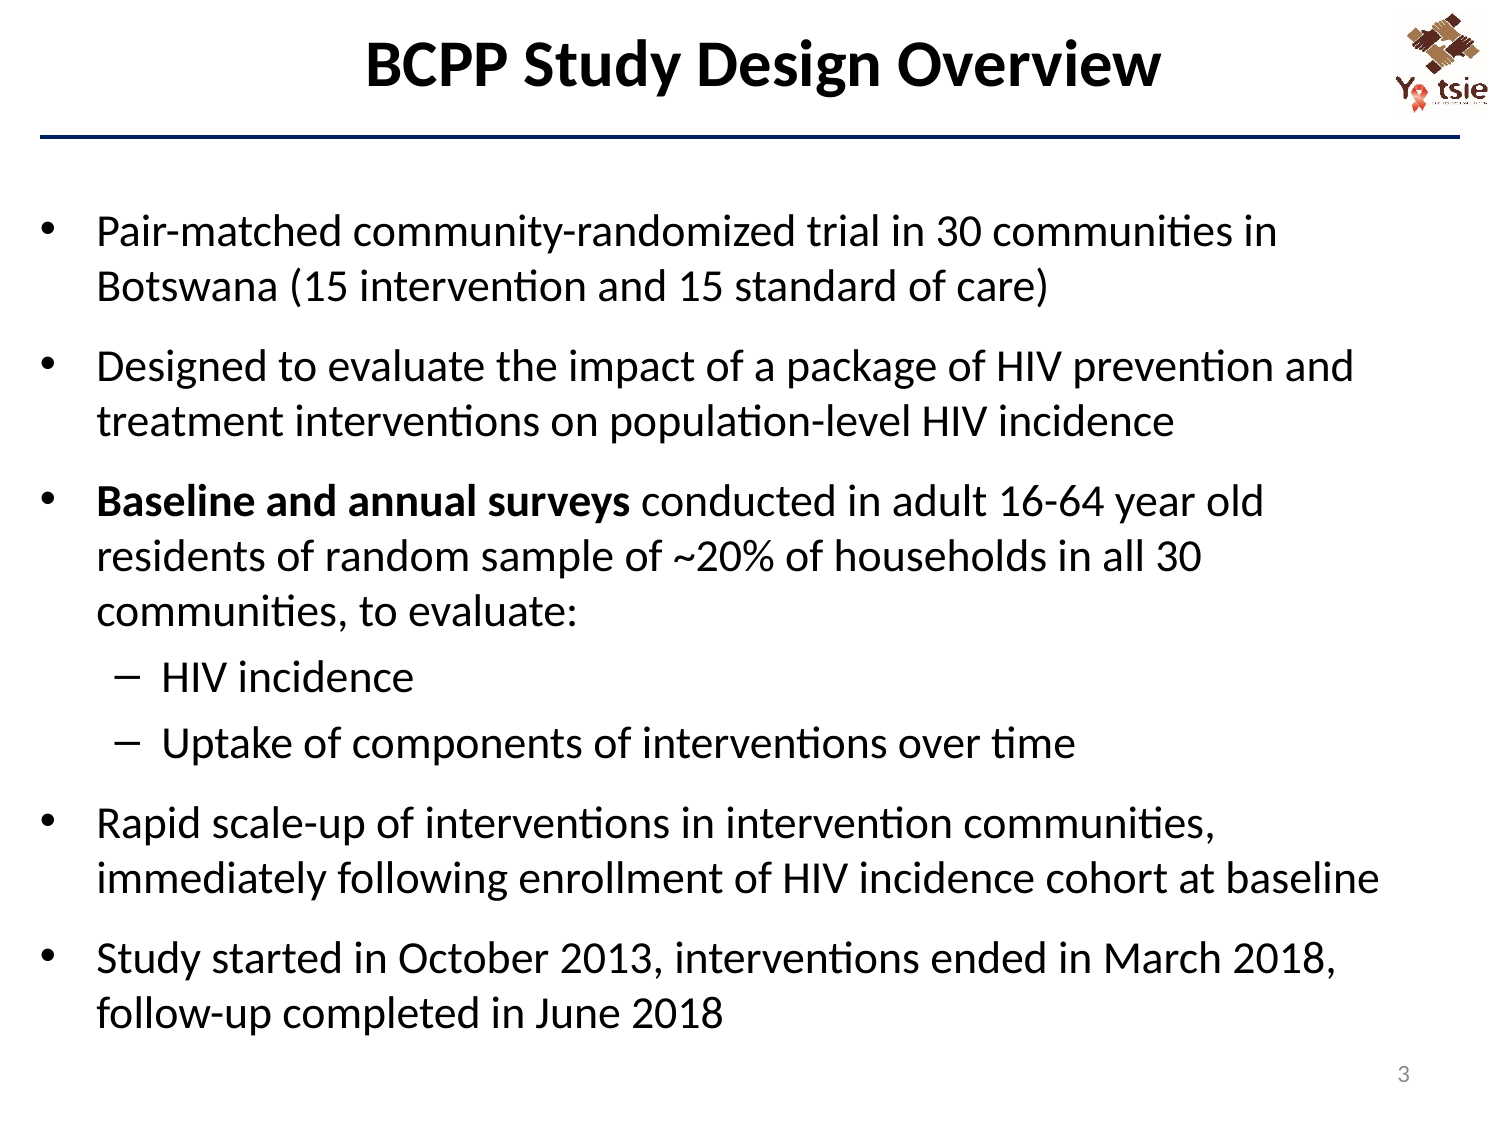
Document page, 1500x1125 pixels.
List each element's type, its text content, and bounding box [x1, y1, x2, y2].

list Pair-matched community-randomized trial in 30 communities in Botswana (15 intervention and 15 standard of care) Designed to evaluate the impact of a package of HIV prevention and treatment interventions on population-level HIV incidence Baseline and annual surveys conducted in adult 16-64 year old residents of random sample of ~20% of households in all 30 communities, to evaluate: HIV incidence Uptake of components of interventions over time Rapid scale-up of interventions in intervention communities, immediately following enrollment of HIV incidence cohort at baseline Study started in October 2013, interventions ended in March 2018, follow-up completed in June 2018 [24, 193, 1425, 1045]
slide_number 3 [1074, 1042, 1425, 1103]
text_box BCPP Study Design Overview [75, 12, 1454, 131]
picture [1394, 12, 1488, 113]
text_box [35, 131, 1464, 143]
